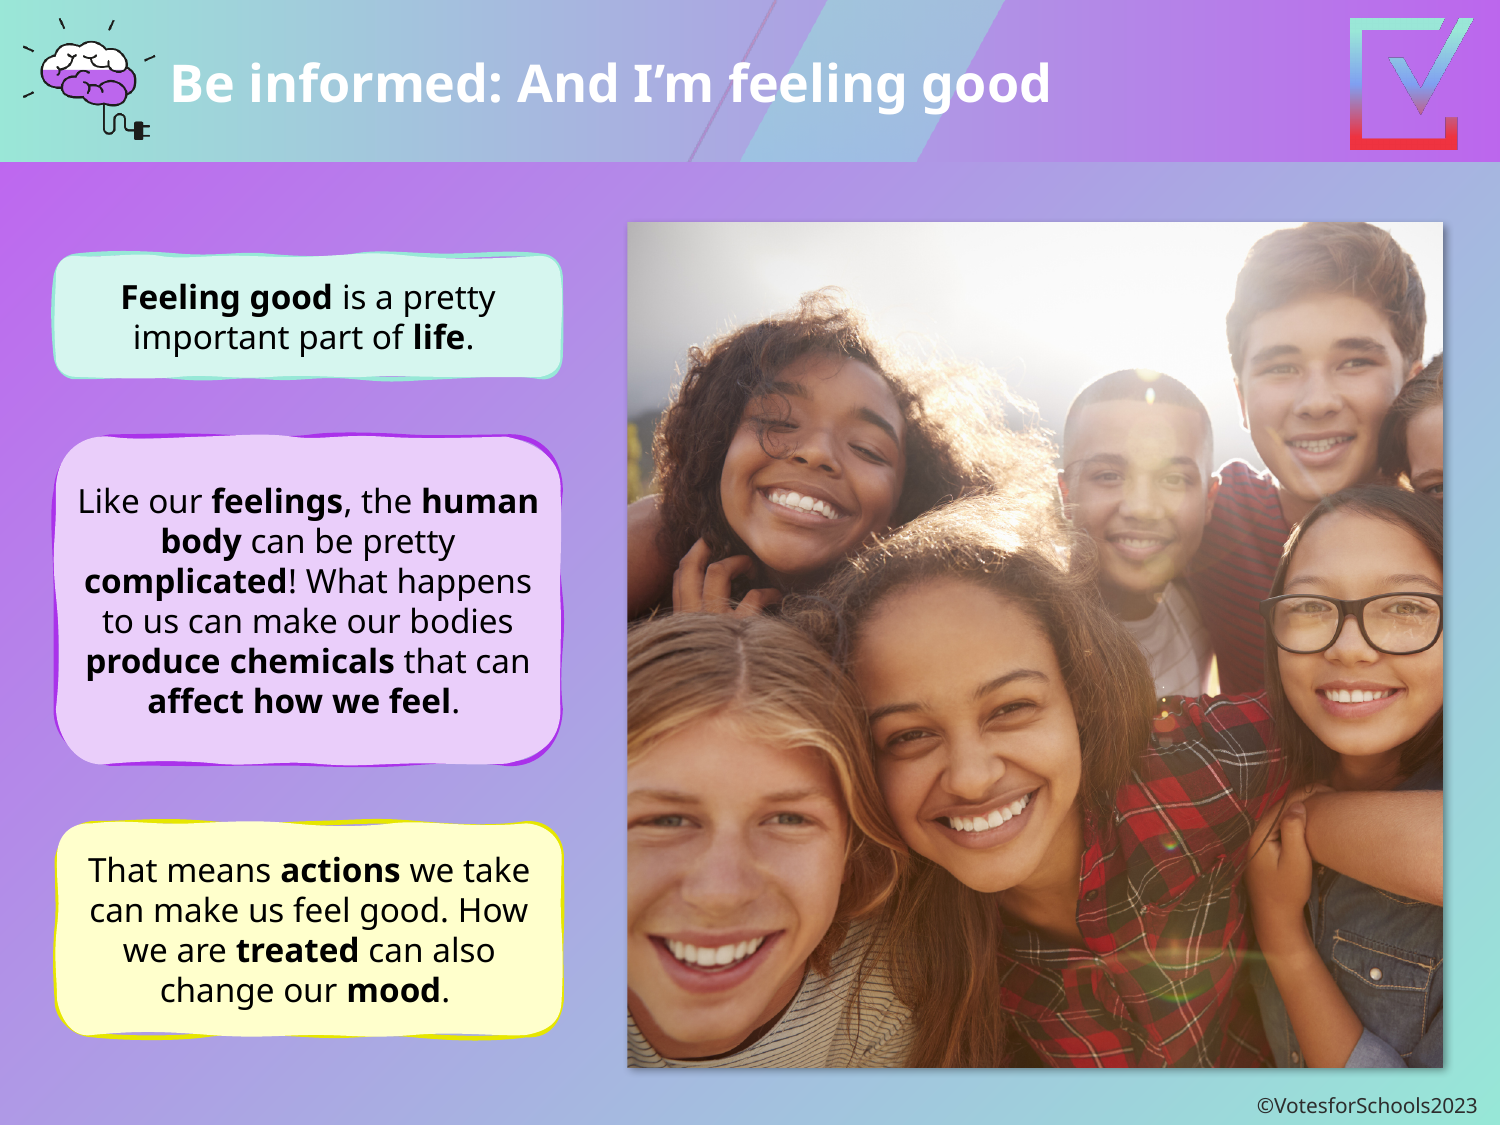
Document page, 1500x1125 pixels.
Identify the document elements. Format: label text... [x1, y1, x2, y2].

text_box Be informed: And I’m feeling good [171, 38, 1448, 126]
picture [17, 15, 171, 146]
picture [1350, 18, 1474, 150]
picture [627, 222, 1444, 1068]
text_box That means actions we take can make us feel good. How we are treated can also change our mood. [54, 820, 563, 1039]
text_box Like our feelings, the human body can be pretty complicated! What happens to us can make our bodies produce chemicals that can affect how we feel. [52, 434, 563, 766]
text_box Feeling good is a pretty important part of life. [52, 252, 563, 380]
